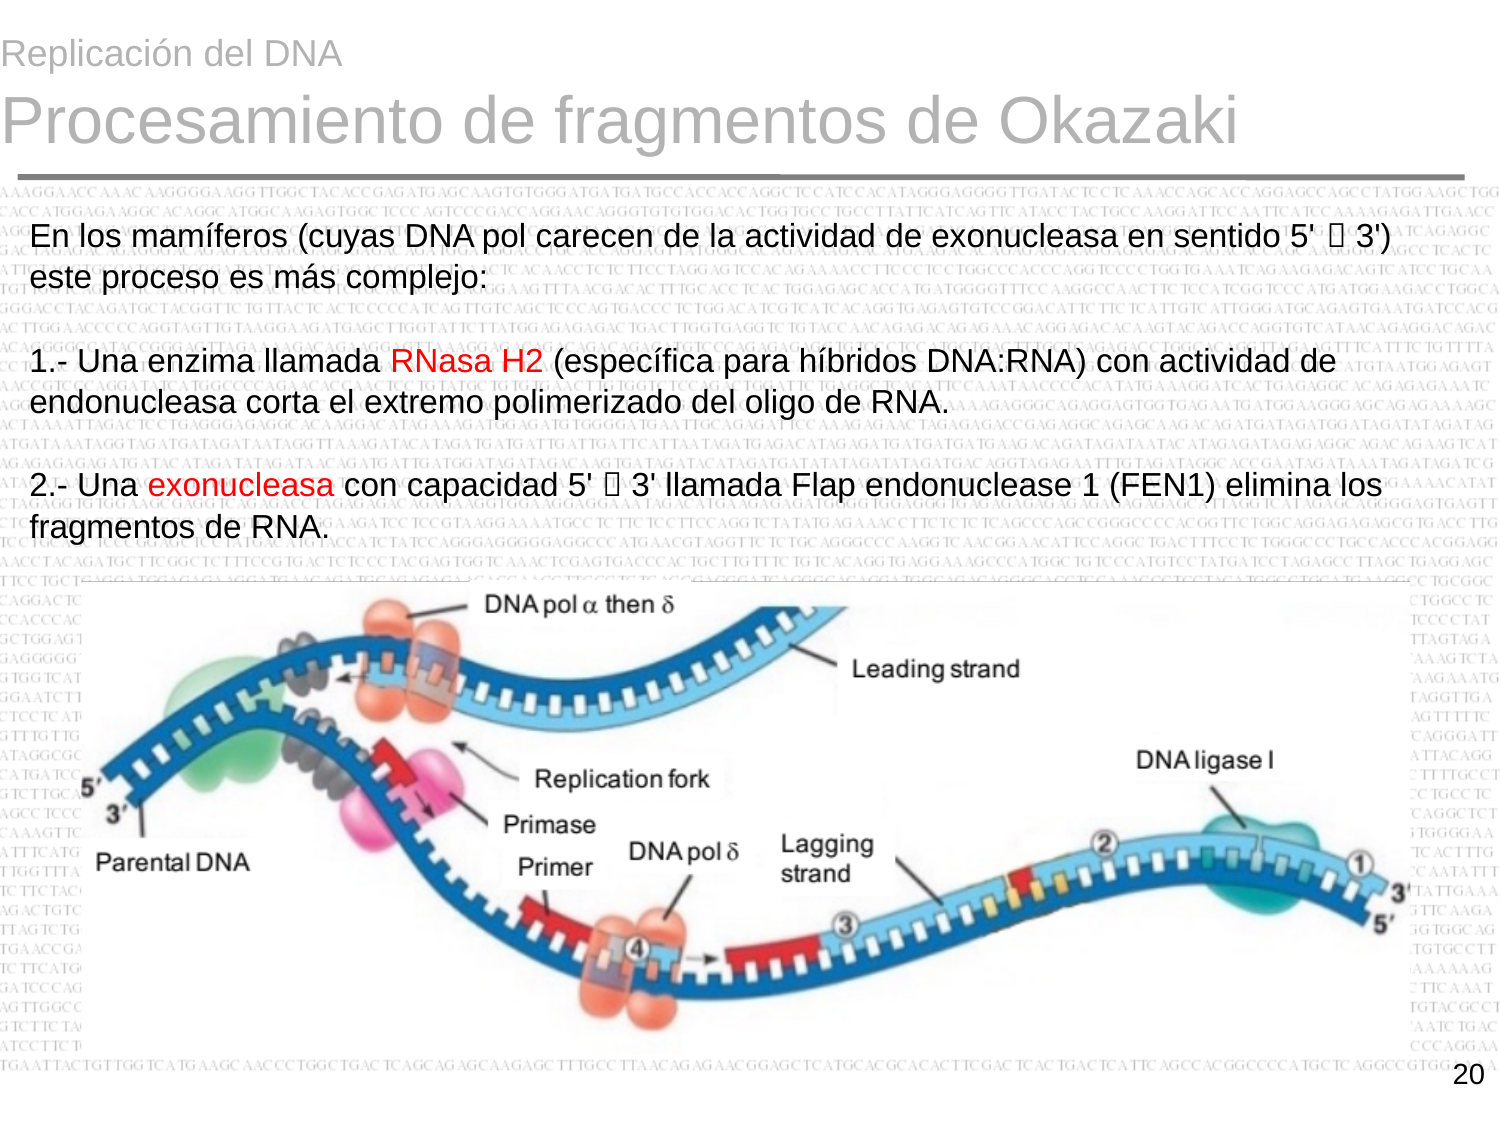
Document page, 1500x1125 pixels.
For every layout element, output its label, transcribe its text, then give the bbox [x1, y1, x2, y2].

picture [0, 185, 1500, 1075]
title Replicación del DNA Procesamiento de fragmentos de Okazaki [0, 0, 1500, 185]
picture [1472, 1066, 1480, 1075]
text_box En los mamíferos (cuyas DNA pol carecen de la actividad de exonucleasa en sentido 5'  3') este proceso es más complejo: 1.- Una enzima llamada RNasa H2 (específica para híbridos DNA:RNA) con actividad de endonucleasa corta el extremo polimerizado del oligo de RNA. 2.- Una exonucleasa con capacidad 5'  3' llamada Flap endonuclease 1 (FEN1) elimina los fragmentos de RNA. [14, 205, 1467, 552]
